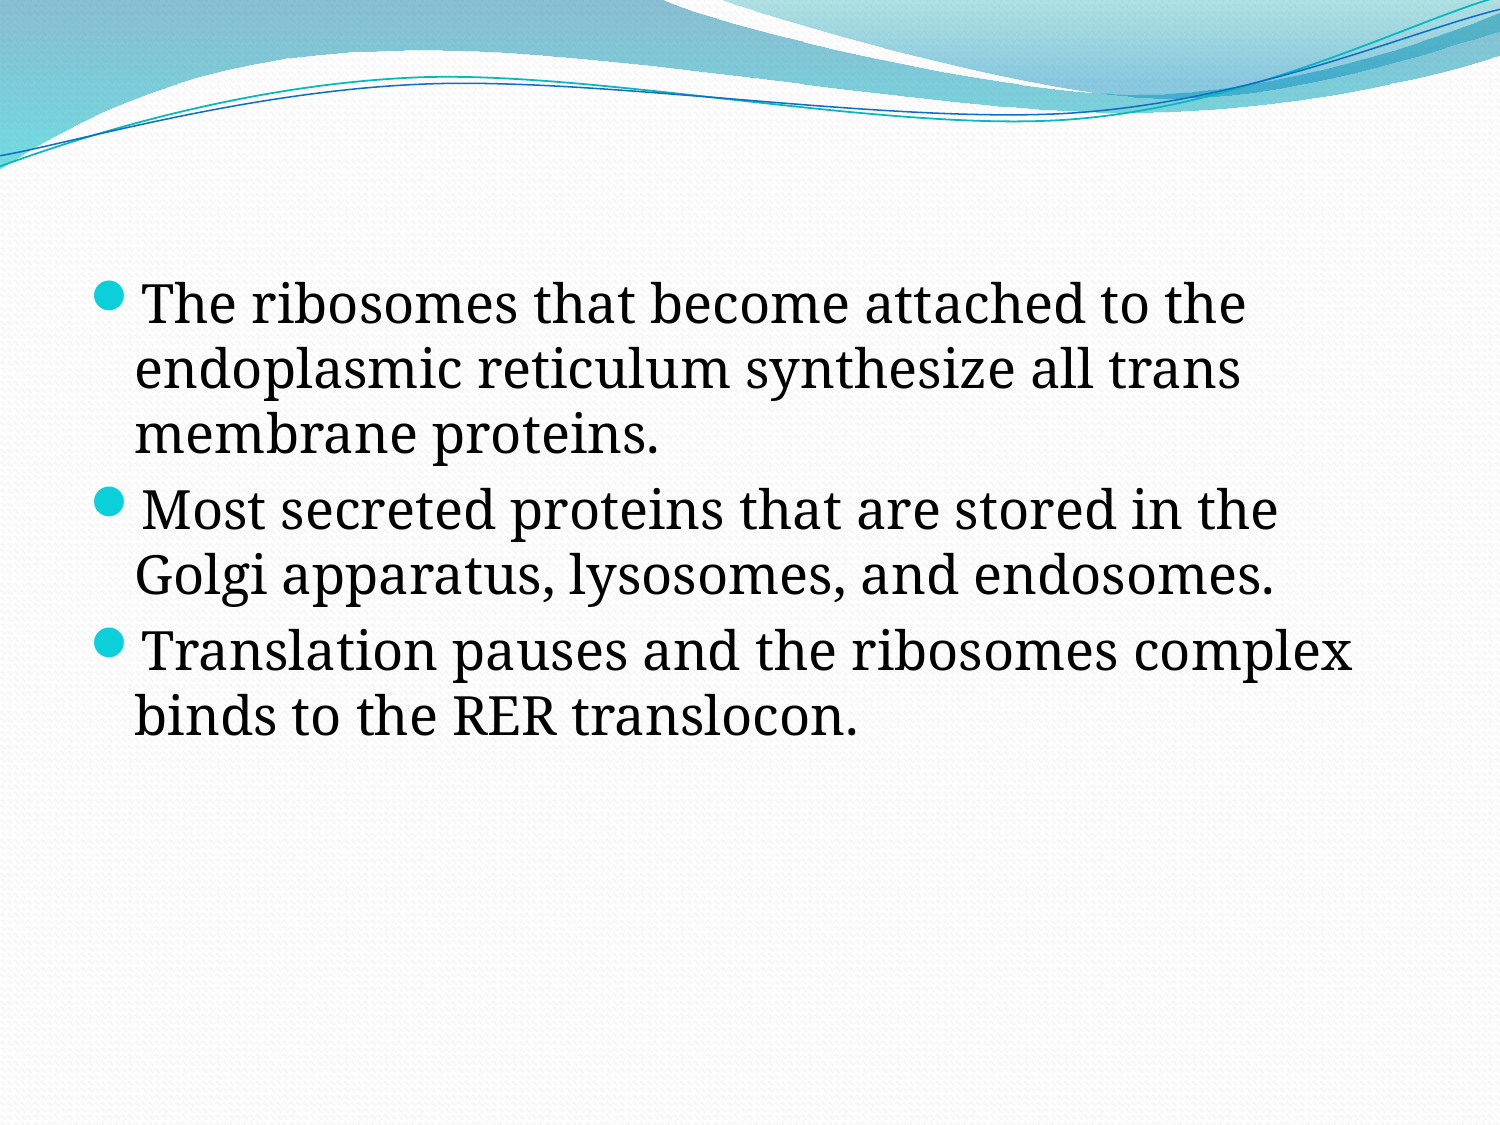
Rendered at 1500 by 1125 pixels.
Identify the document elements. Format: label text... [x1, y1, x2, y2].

list The ribosomes that become attached to the endoplasmic reticulum synthesize all trans membrane proteins. Most secreted proteins that are stored in the Golgi apparatus, lysosomes, and endosomes. Translation pauses and the ribosomes complex binds to the RER translocon. [75, 262, 1425, 983]
